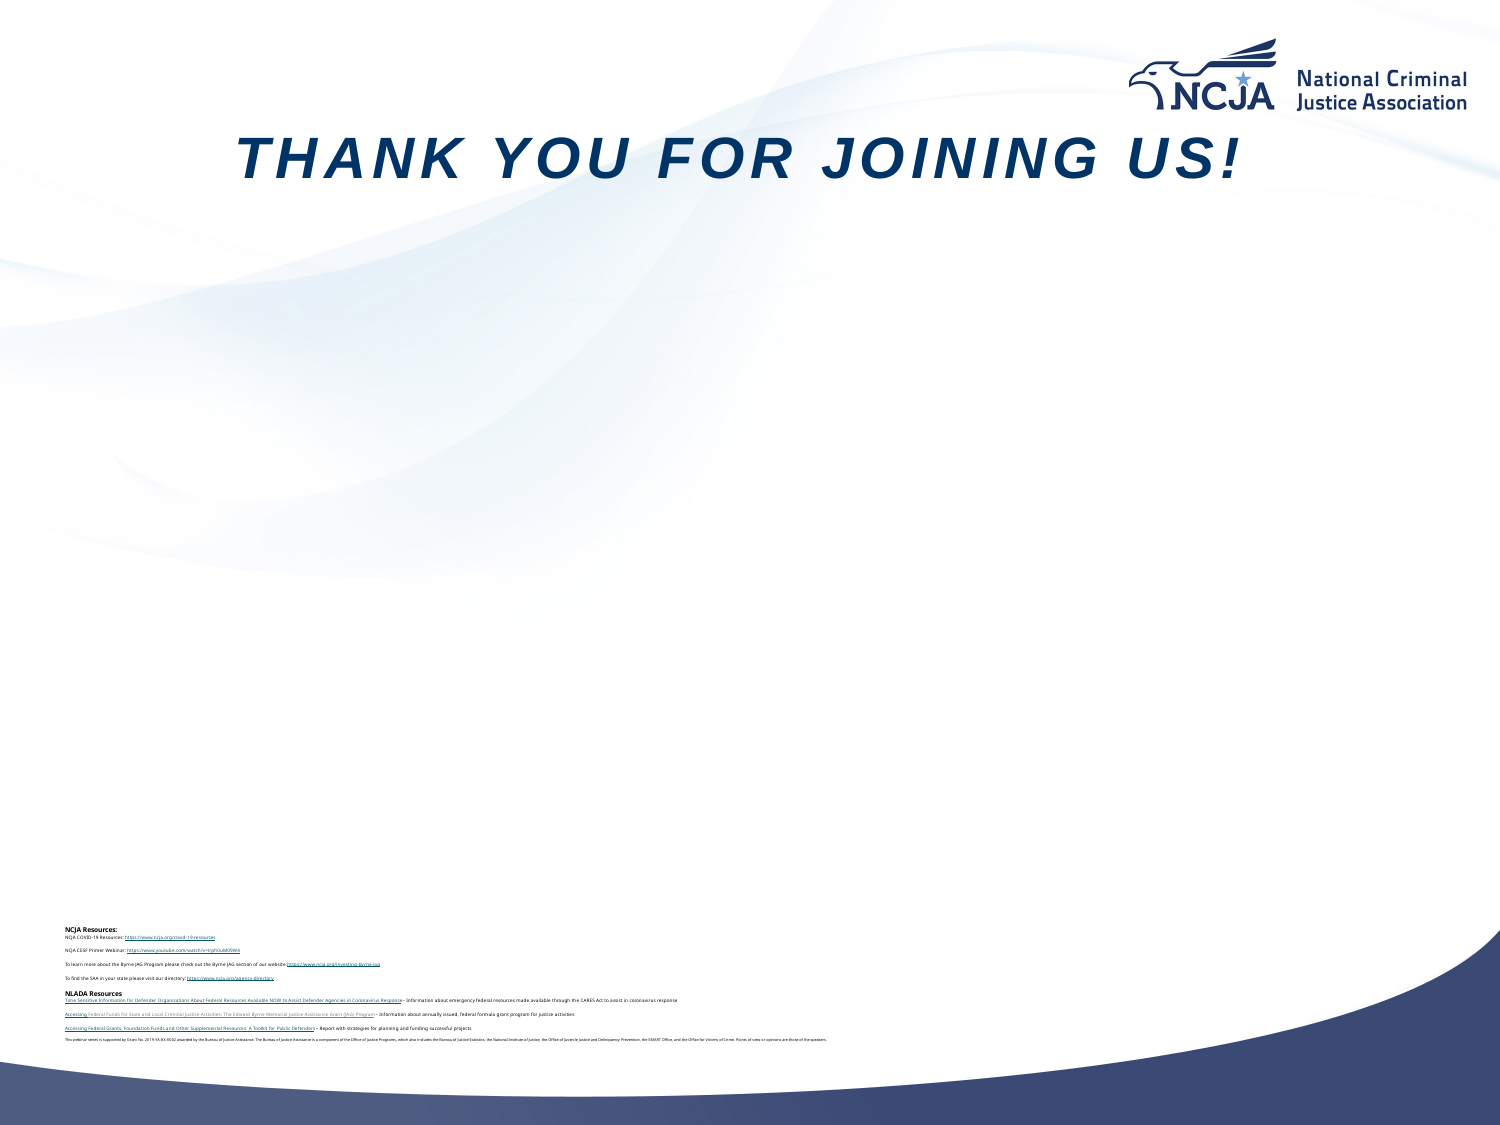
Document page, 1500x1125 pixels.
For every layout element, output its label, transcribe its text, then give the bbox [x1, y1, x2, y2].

picture [0, 0, 1500, 1125]
title Thank You For Joining Us! [99, 112, 1375, 274]
list NCJA Resources: NCJA COVID-19 Resources: https://www.ncja.org/covid-19-resources NCJA CESF Primer Webinar: https://www.youtube.com/watch?v=lrph0uM09W4 To learn more about the Byrne JAG Program please check out the Byrne JAG section of our website: https://www.ncja.org/investing-byrne-jag To find the SAA in your state please visit our directory: https://www.ncja.org/agency-directory NLADA Resources Time Sensitive Information for Defender Organizations About Federal Resources Available NOW to Assist Defender Agencies in Coronavirus Response – Information about emergency federal resources made available through the CARES Act to assist in coronavirus response Accessing Federal Funds for State and Local Criminal Justice Activities: The Edward Byrne Memorial Justice Assistance Grant (JAG) Program – Information about annually issued, federal formula grant program for justice activities Accessing Federal Grants, Foundation Funds and Other Supplemental Resources: A Toolkit for Public Defenders – Report with strategies for planning and funding successful projects This webinar series is supported by Grant No. 2019-YA-BX-K002 awarded by the Bureau of Justice Assistance. The Bureau of Justice Assistance is a component of the Office of Justice Programs, which also includes the Bureau of Justice Statistics, the National Institute of Justice, the Office of Juvenile Justice and Delinquency Prevention, the SMART Office, and the Office for Victims of Crime. Points of view or opinions are those of the speakers. [50, 862, 1425, 1050]
